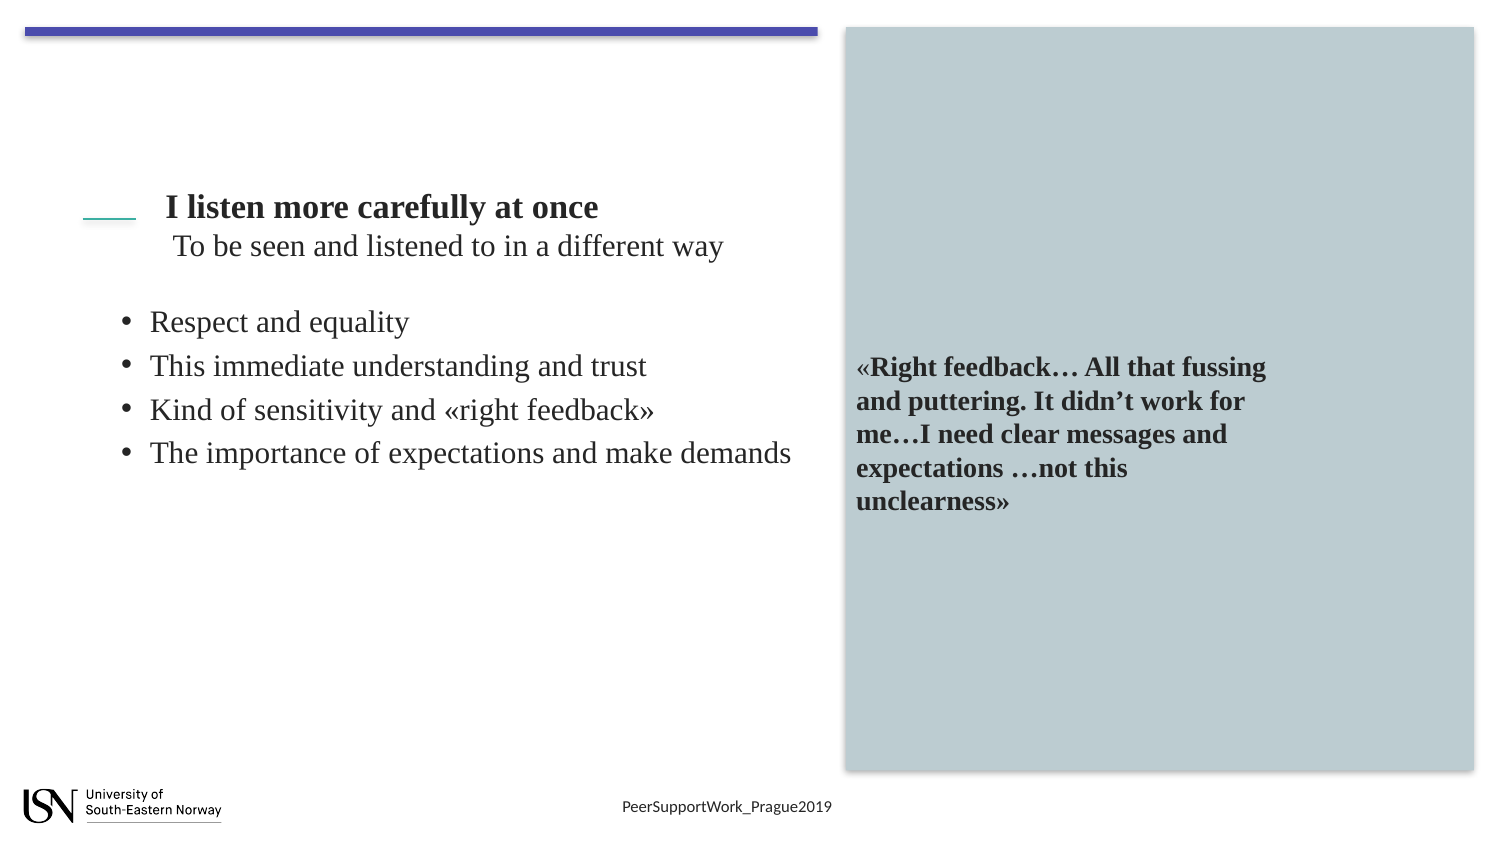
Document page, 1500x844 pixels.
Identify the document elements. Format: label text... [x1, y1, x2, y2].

picture [3, 768, 238, 844]
list «Right feedback… All that fussing and puttering. It didn’t work for me…I need clear messages and expectations …not this unclearness» [810, 130, 1282, 702]
footer PeerSupportWork_Prague2019 [489, 793, 965, 820]
list Respect and equality This immediate understanding and trust Kind of sensitivity and «right feedback» The importance of expectations and make demands [105, 301, 810, 653]
title I listen more carefully at once To be seen and listened to in a different way [165, 170, 789, 276]
